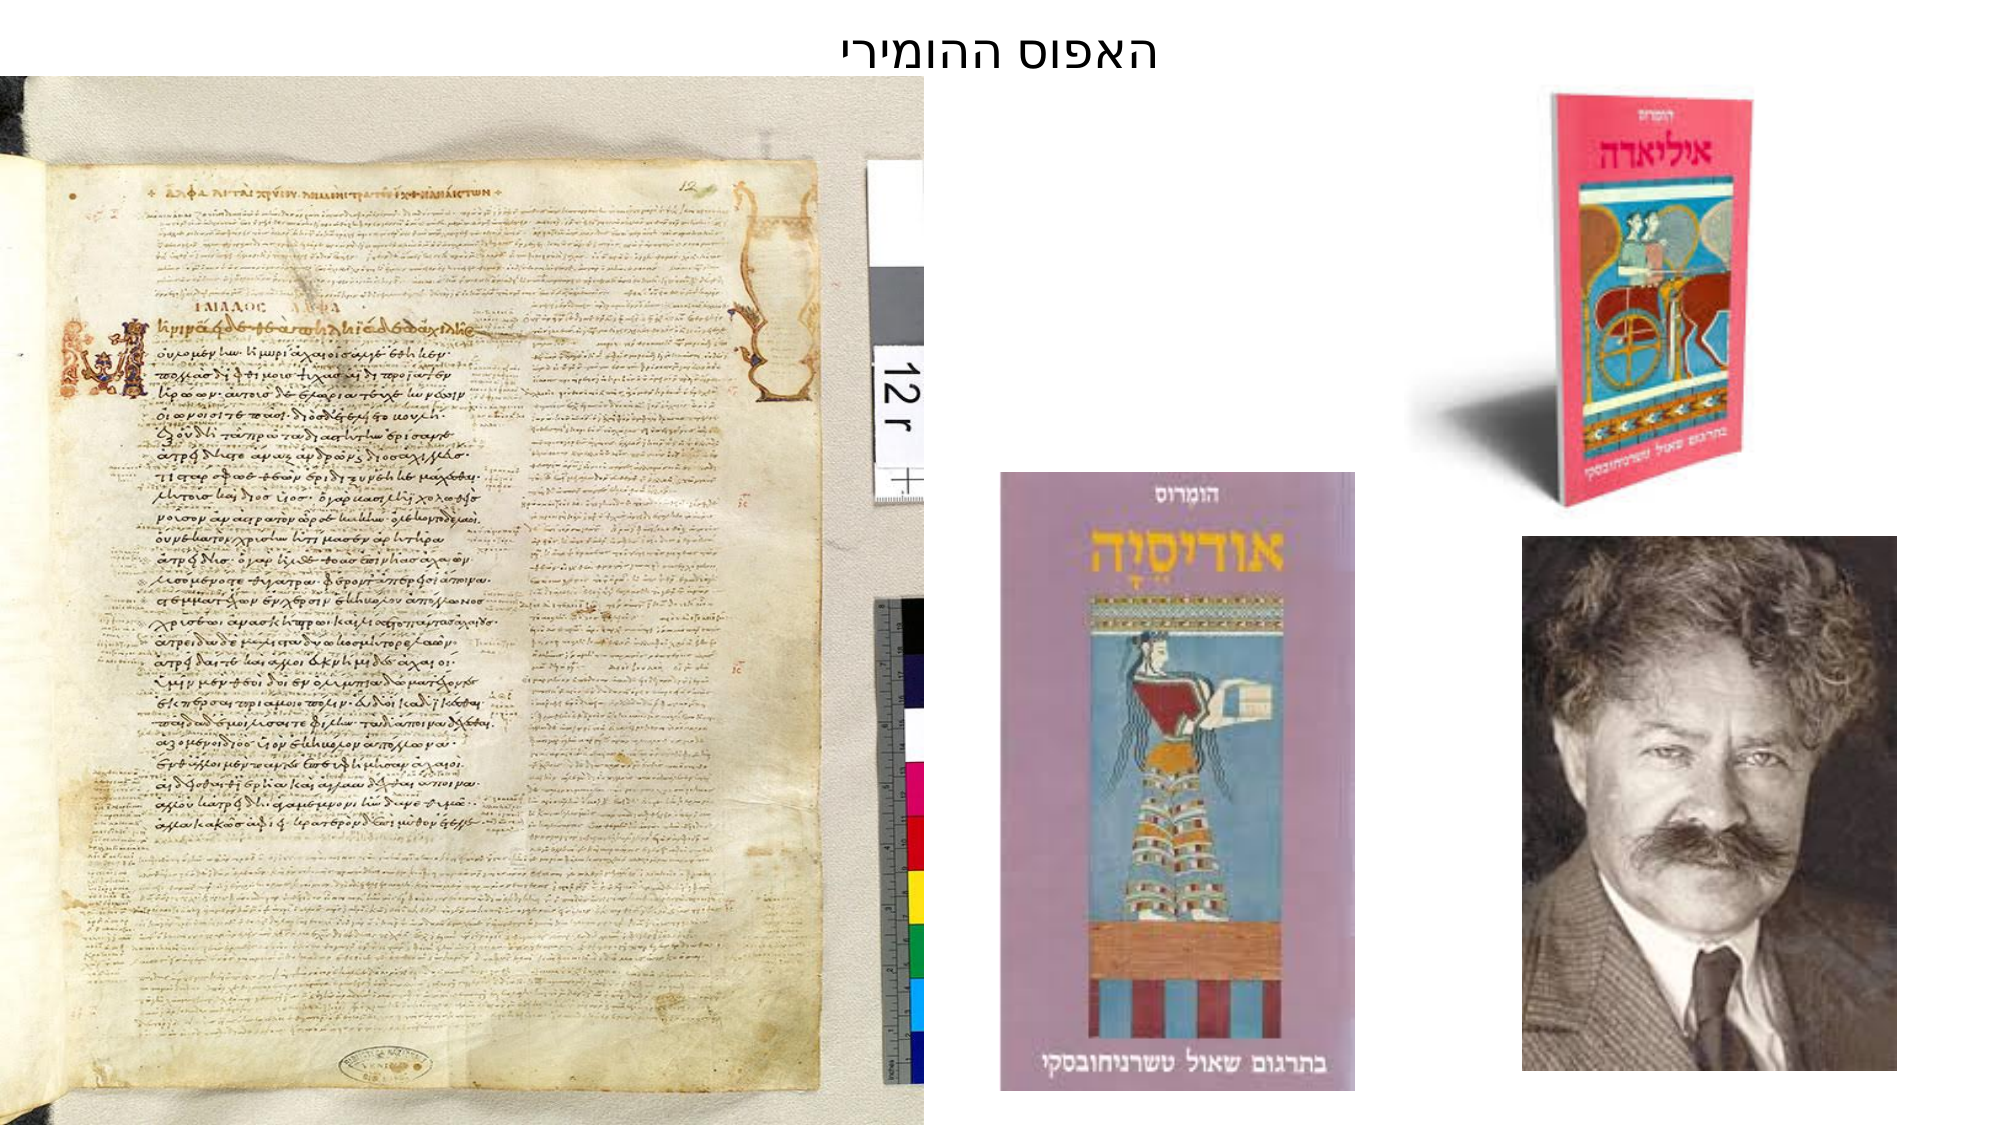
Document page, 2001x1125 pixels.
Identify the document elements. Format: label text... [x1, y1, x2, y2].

title האפוס ההומירי [137, 17, 1863, 88]
picture [918, 1017, 924, 1026]
picture [0, 75, 924, 1125]
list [999, 471, 1355, 1091]
picture [1404, 52, 1863, 530]
picture [1521, 536, 1897, 1071]
